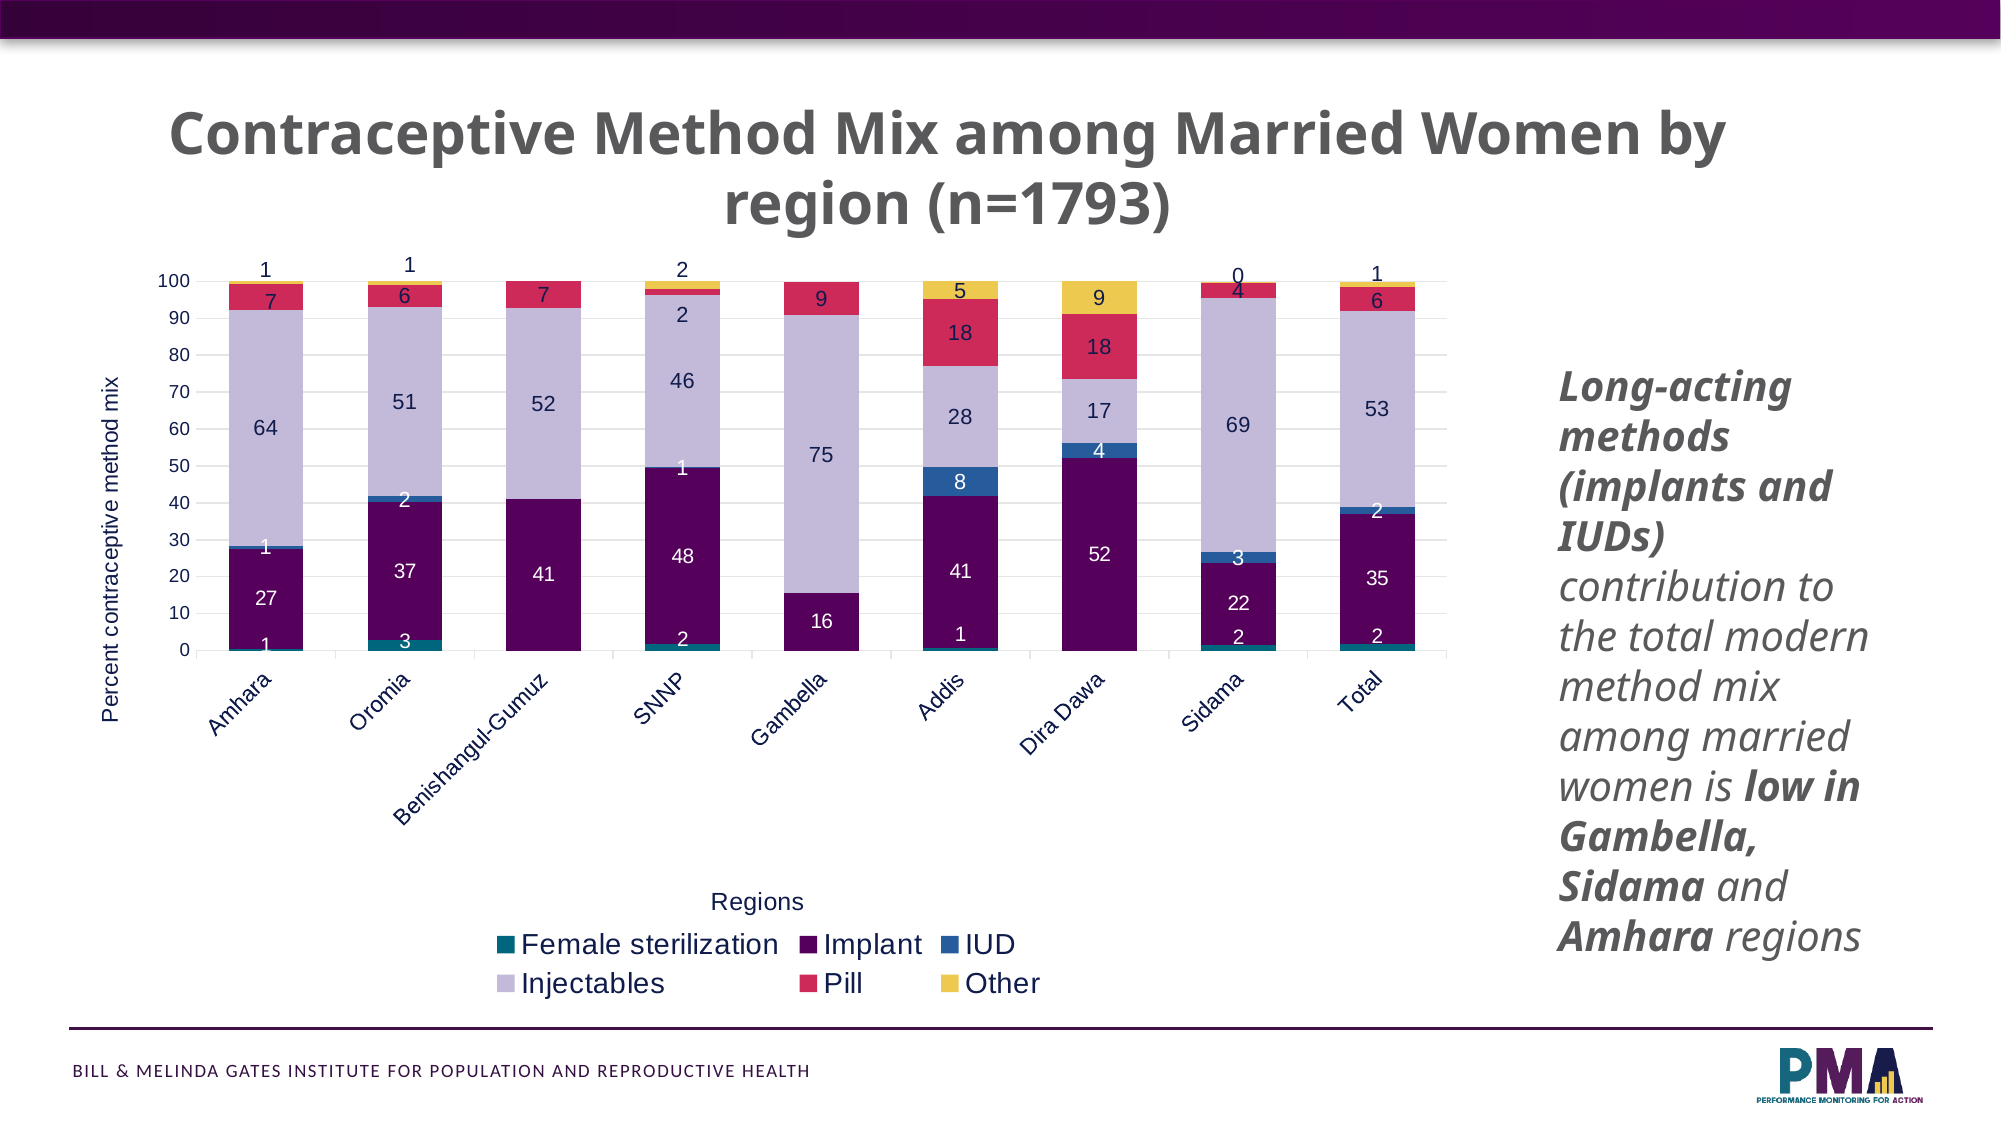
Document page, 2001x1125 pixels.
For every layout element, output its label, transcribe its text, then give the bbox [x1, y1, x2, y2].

text_box Contraceptive Method Mix among Married Women by region (n=1793) [82, 88, 1812, 244]
picture [1748, 1001, 1933, 1125]
chart [62, 252, 1476, 1007]
text_box Long-acting methods (implants and IUDs) contribution to the total modern method mix among married women is low in Gambella, Sidama and Amhara regions [1543, 312, 1916, 1008]
